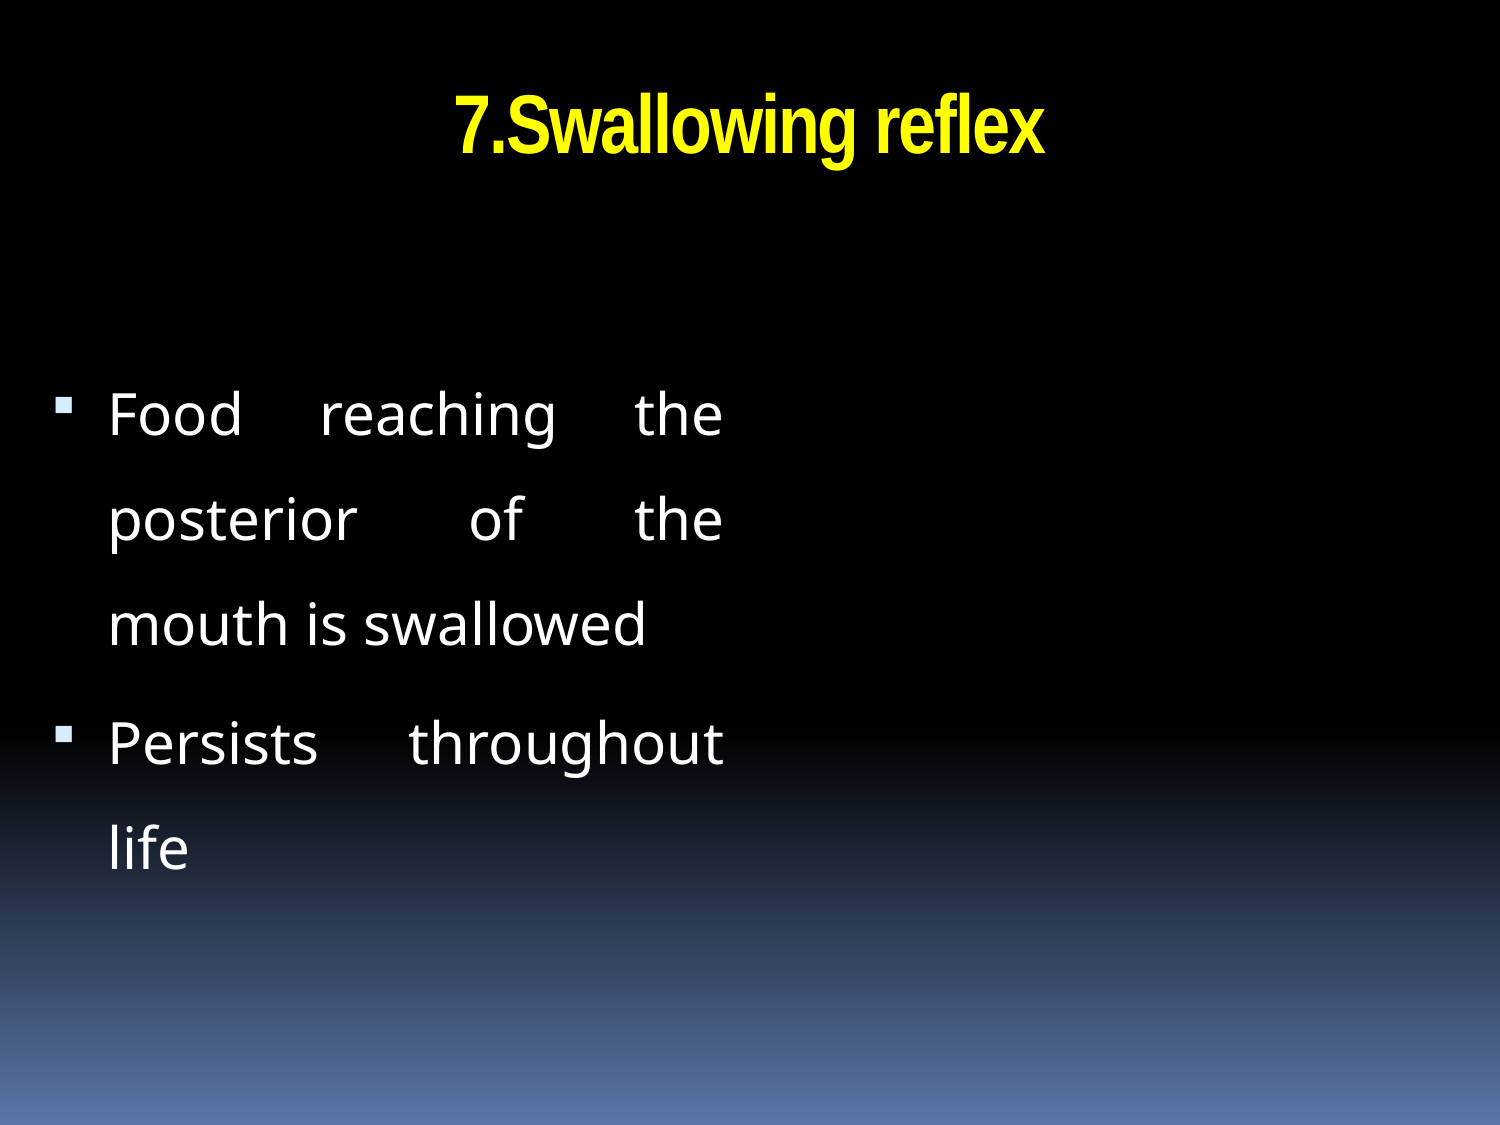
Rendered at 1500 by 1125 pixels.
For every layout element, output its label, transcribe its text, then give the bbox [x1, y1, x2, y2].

title 7.Swallowing reflex [75, 62, 1425, 188]
list Food reaching the posterior of the mouth is swallowed Persists throughout life [24, 249, 739, 1033]
